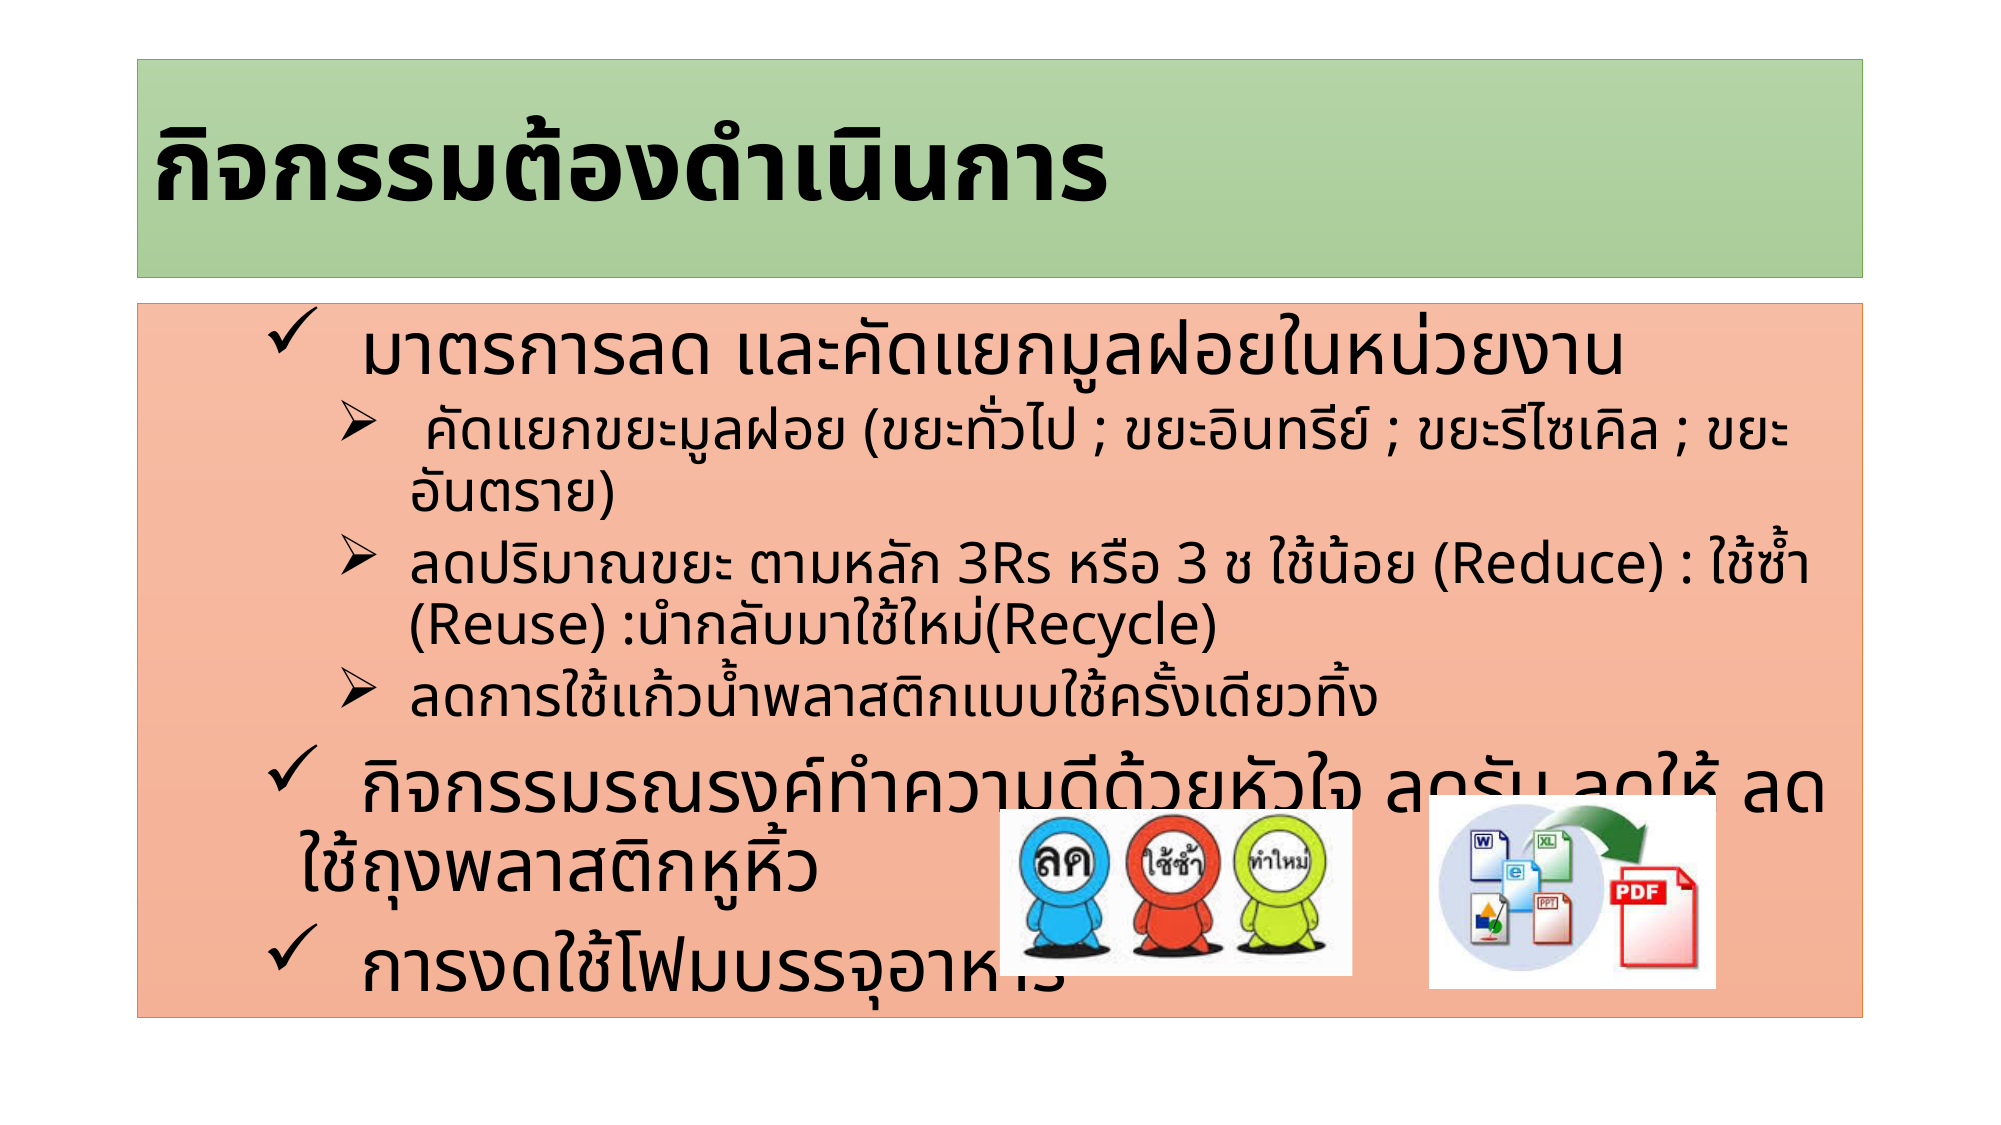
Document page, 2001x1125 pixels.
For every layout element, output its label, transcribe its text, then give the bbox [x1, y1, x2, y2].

title กิจกรรมต้องดำเนินการ [137, 59, 1863, 278]
picture [999, 809, 1353, 976]
list มาตรการลด และคัดแยกมูลฝอยในหน่วยงาน คัดแยกขยะมูลฝอย (ขยะทั่วไป ; ขยะอินทรีย์ ; ขยะรีไซเคิล ; ขยะอันตราย) ลดปริมาณขยะ ตามหลัก 3Rs หรือ 3 ช ใช้น้อย (Reduce) : ใช้ซ้ำ (Reuse) :นำกลับมาใช้ใหม่(Recycle) ลดการใช้แก้วน้ำพลาสติกแบบใช้ครั้งเดียวทิ้ง กิจกรรมรณรงค์ทำความดีด้วยหัวใจ ลดรับ ลดให้ ลดใช้ถุงพลาสติกหูหิ้ว การงดใช้โฟมบรรจุอาหาร [137, 303, 1863, 1018]
picture [1429, 795, 1716, 989]
